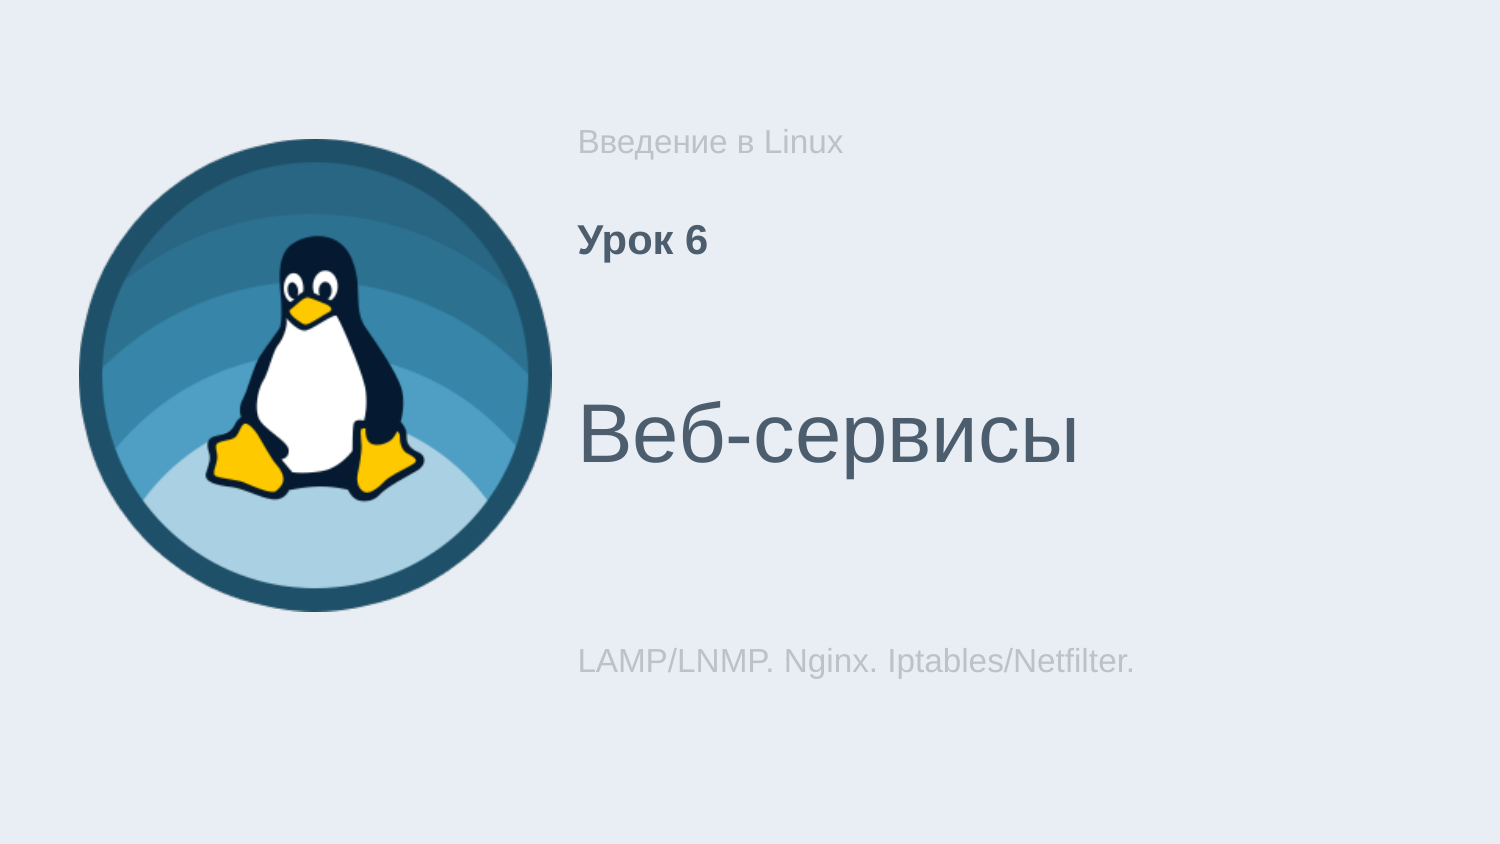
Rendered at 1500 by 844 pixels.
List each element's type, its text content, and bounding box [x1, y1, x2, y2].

title Введение в Linux [562, 93, 1312, 187]
picture [79, 139, 552, 612]
title Урок 6 [562, 187, 1312, 282]
title LAMP/LNMP. Nginx. Iptables/Netfilter. [562, 562, 1312, 750]
title Веб-сервисы [562, 281, 1406, 563]
